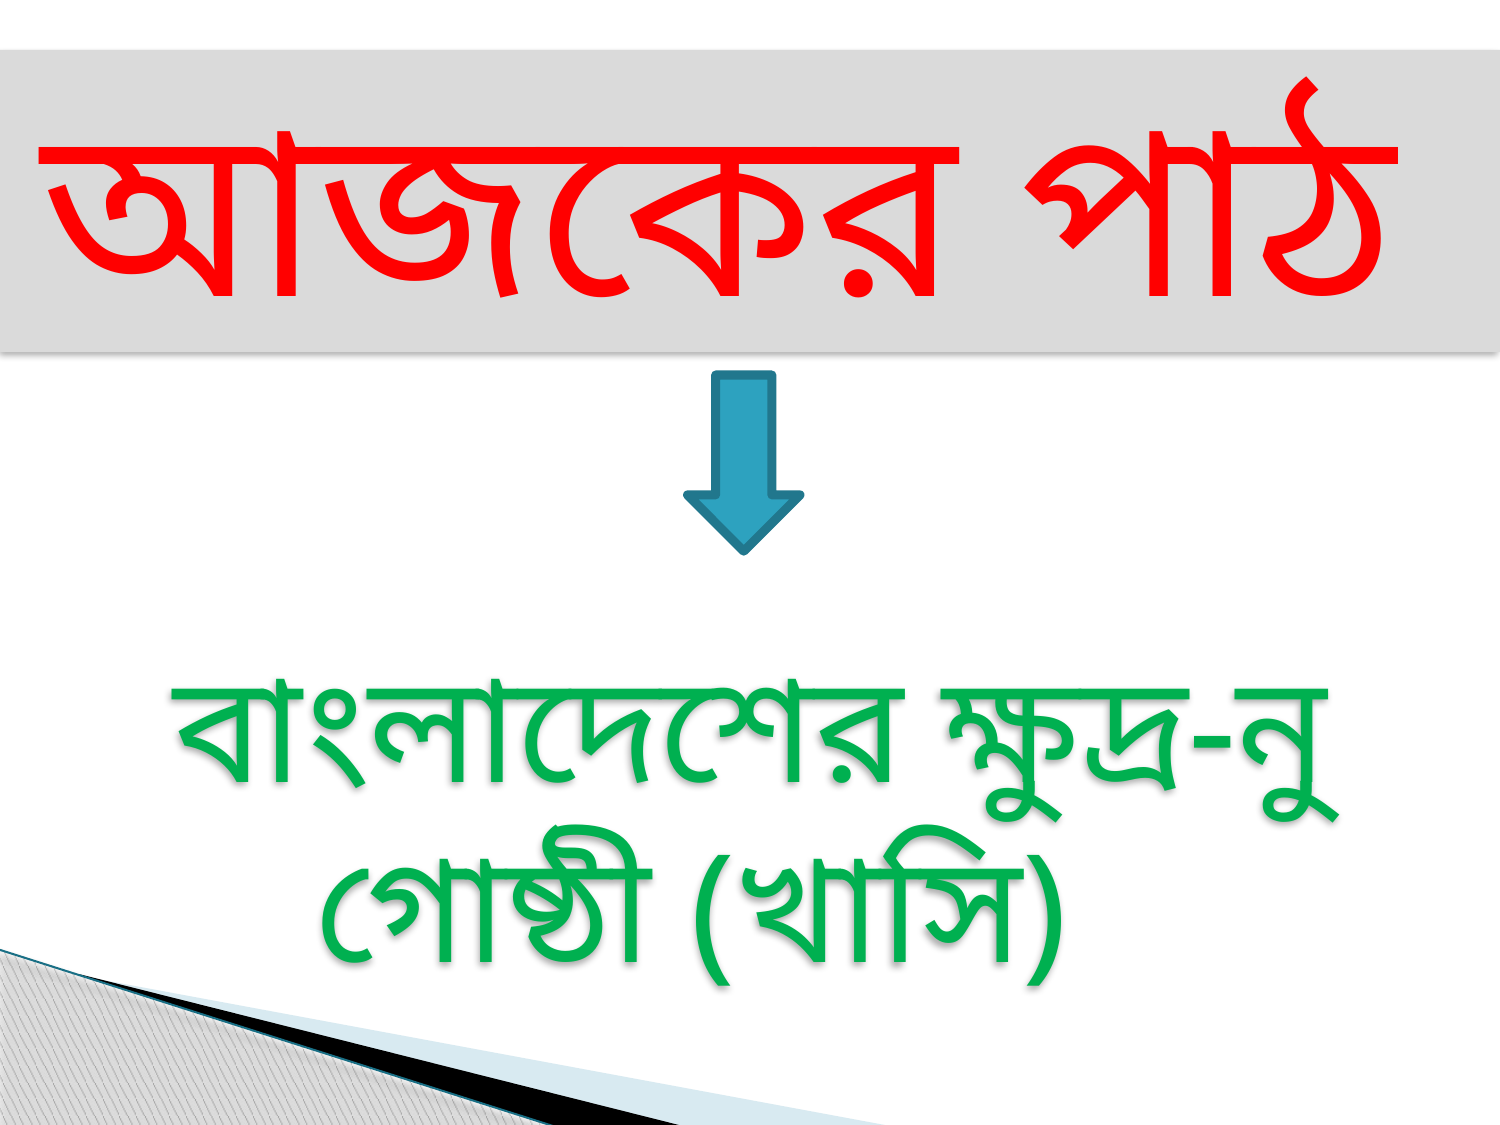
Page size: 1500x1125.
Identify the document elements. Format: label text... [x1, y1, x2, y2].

text_box বাংলাদেশের ক্ষুদ্র-নু গোষ্ঠী (খাসি) [49, 624, 1451, 1000]
text_box আজকের পাঠ [0, 49, 1500, 353]
text_box [683, 370, 805, 556]
